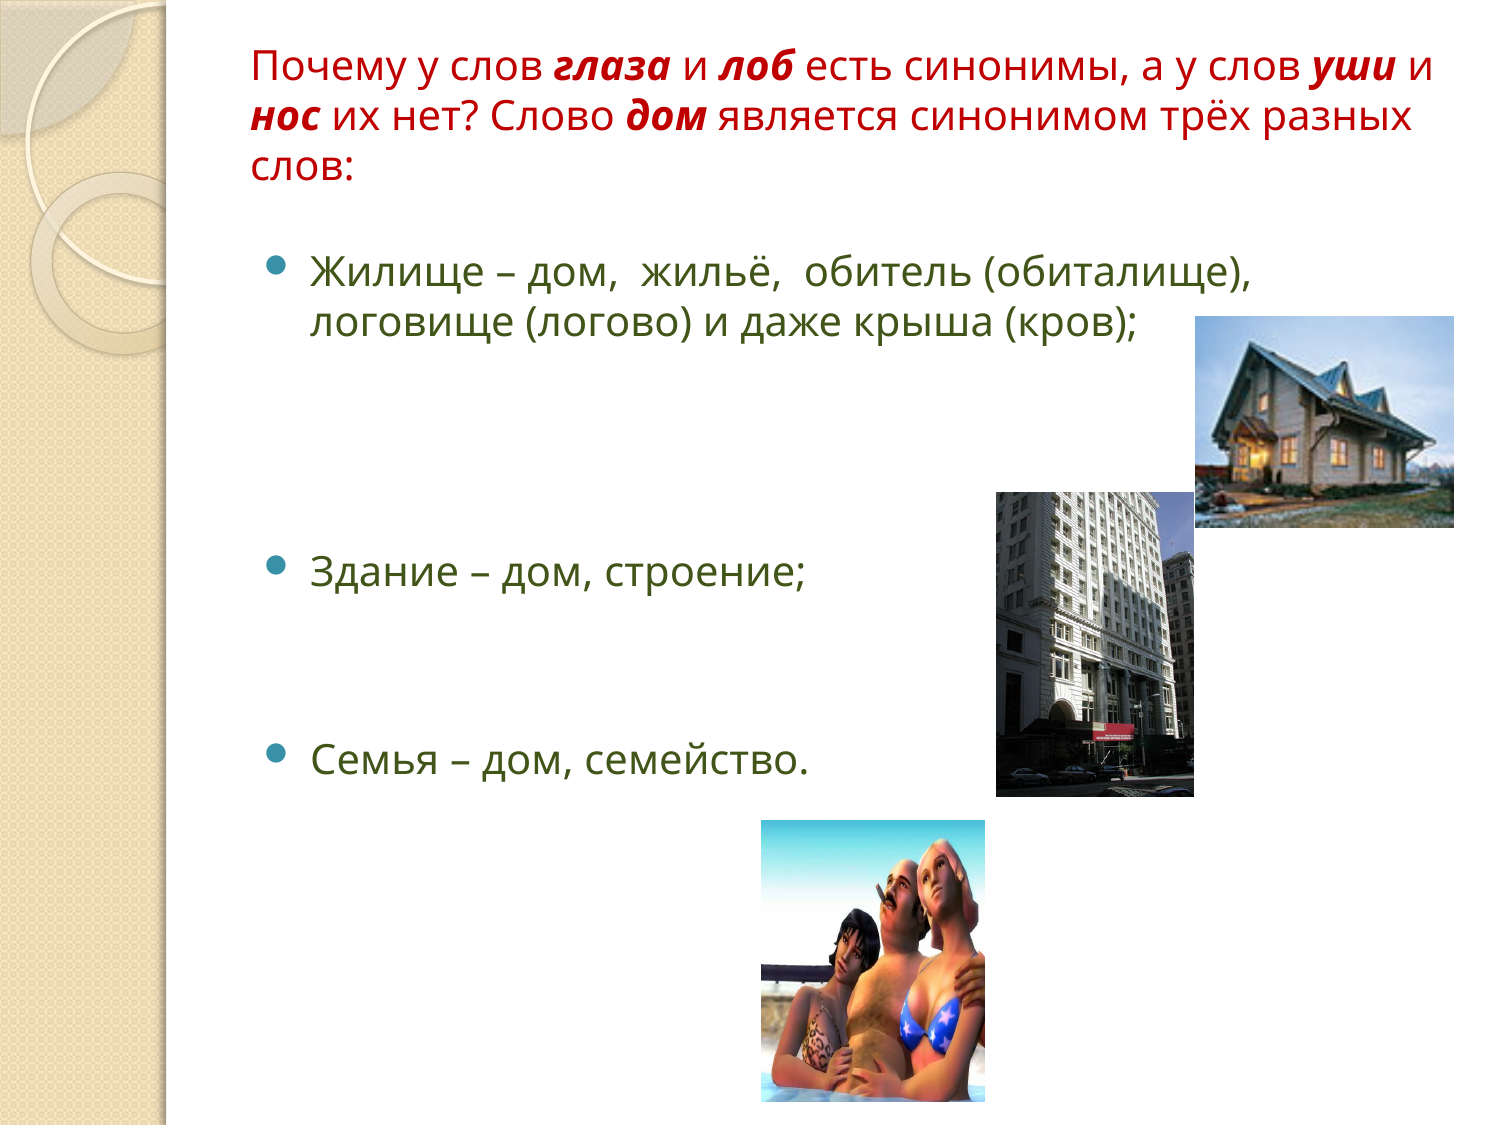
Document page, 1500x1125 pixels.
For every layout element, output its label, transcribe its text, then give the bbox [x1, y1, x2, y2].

list Жилище – дом, жильё, обитель (обиталище), логовище (логово) и даже крыша (кров); Здание – дом, строение; Семья – дом, семейство. [235, 237, 1466, 645]
picture [995, 316, 1454, 798]
title Почему у слов глаза и лоб есть синонимы, а у слов уши и нос их нет? Слово дом является синонимом трёх разных слов: [235, 45, 1466, 233]
picture [761, 820, 985, 1102]
